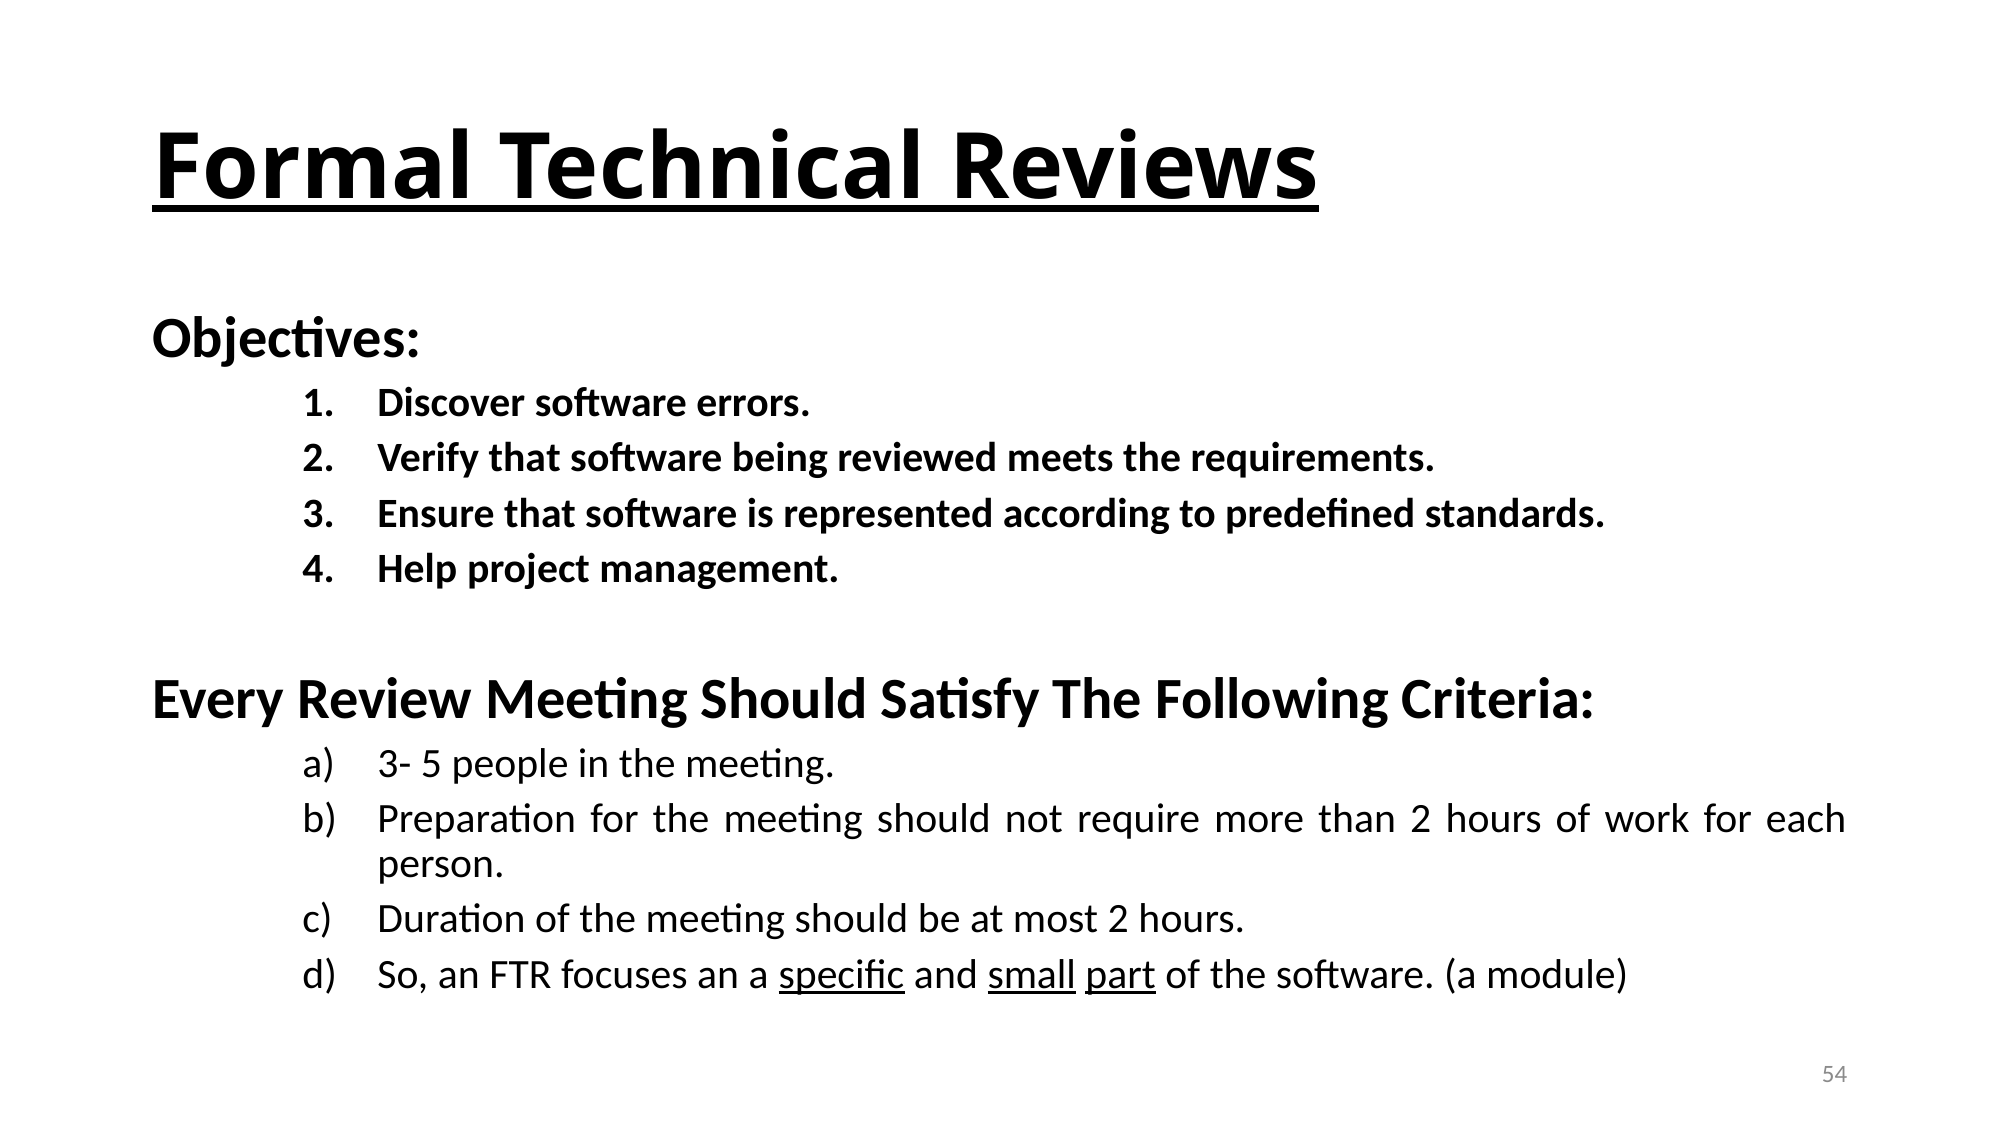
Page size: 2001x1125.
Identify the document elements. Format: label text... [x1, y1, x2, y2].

title Formal Technical Reviews [137, 59, 1863, 278]
list Objectives: Discover software errors. Verify that software being reviewed meets the requirements. Ensure that software is represented according to predefined standards. Help project management. Every Review Meeting Should Satisfy The Following Criteria: 3- 5 people in the meeting. Preparation for the meeting should not require more than 2 hours of work for each person. Duration of the meeting should be at most 2 hours. So, an FTR focuses an a specific and small part of the software. (a module) [137, 299, 1863, 1014]
slide_number 54 [1412, 1042, 1863, 1103]
